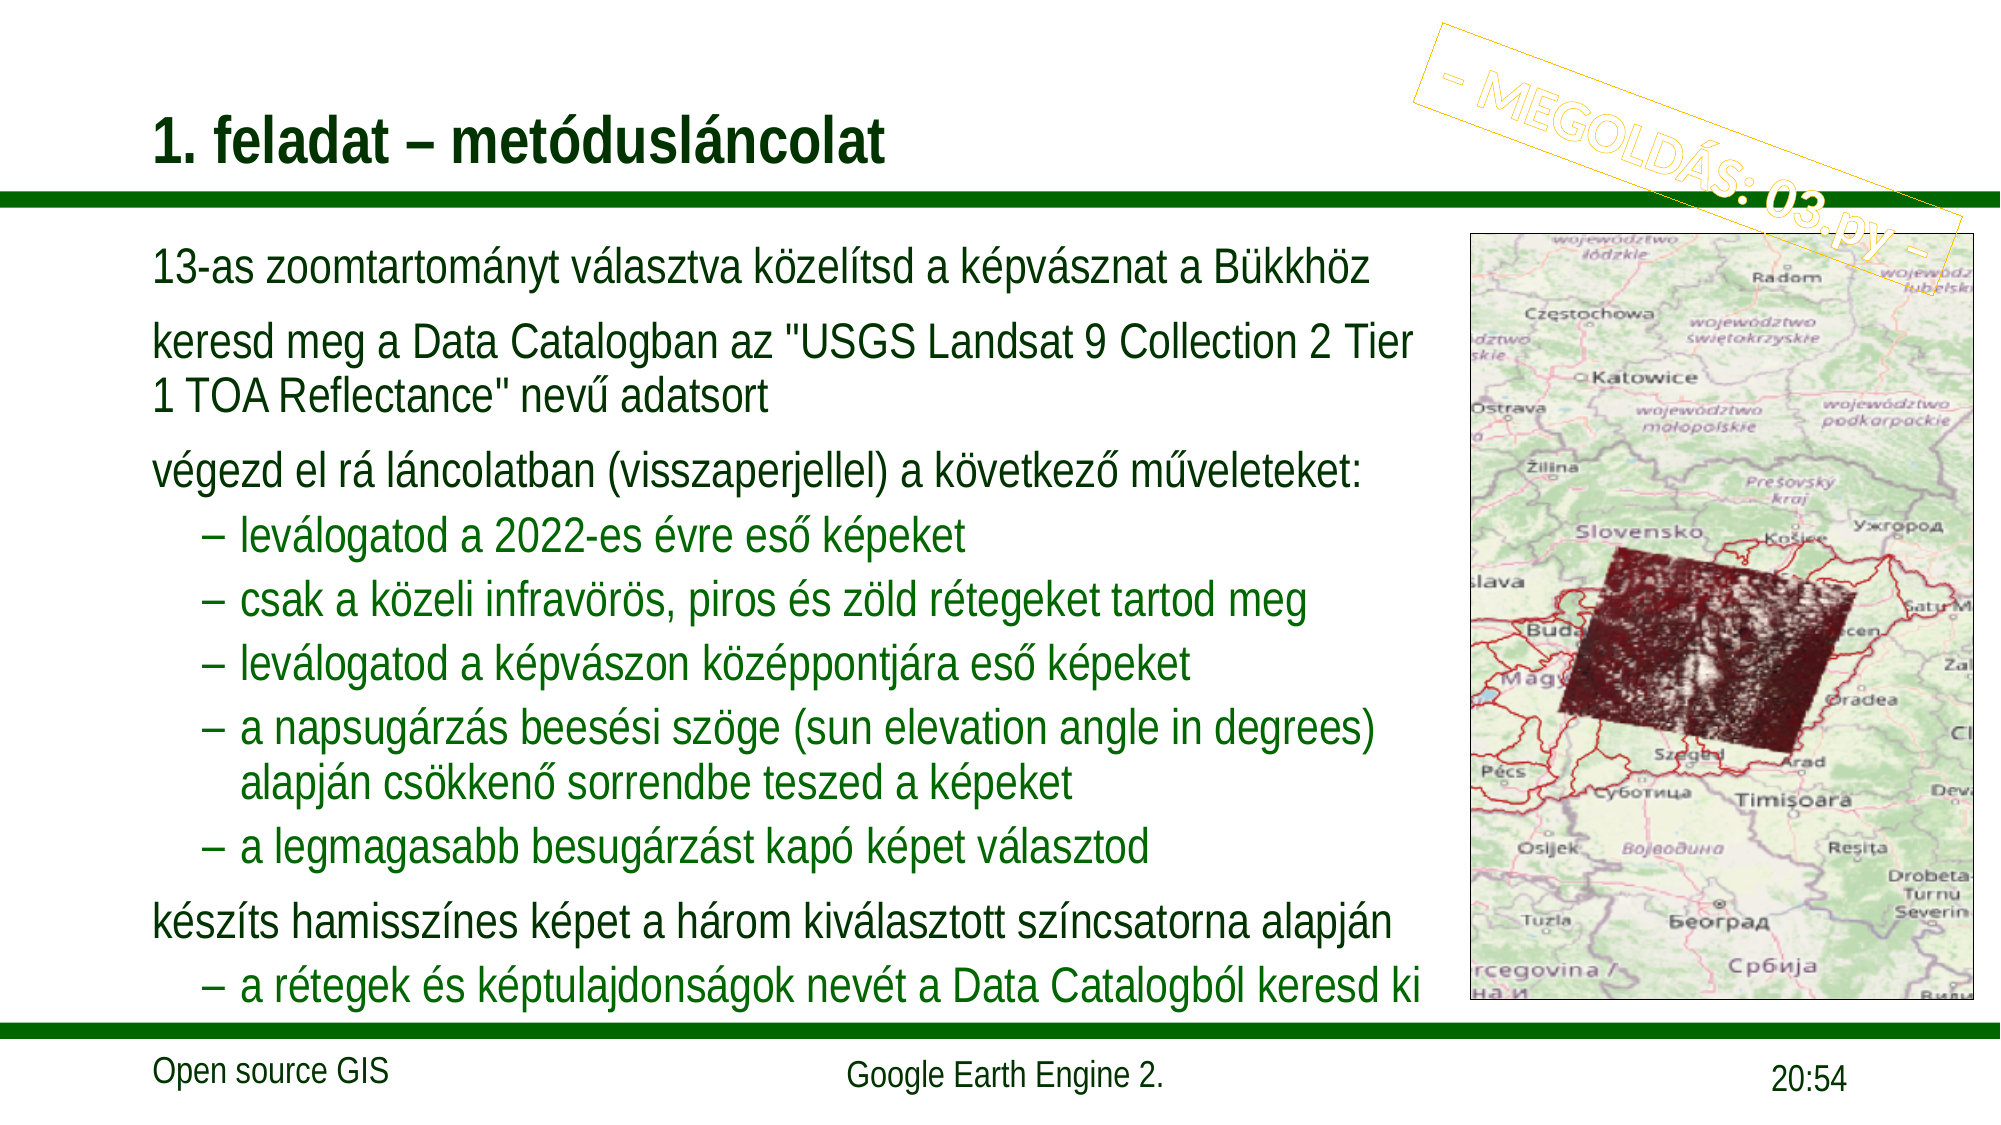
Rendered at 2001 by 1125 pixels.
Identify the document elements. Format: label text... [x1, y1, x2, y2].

picture [1470, 233, 1974, 1000]
text_box – MEGOLDÁS: 03.py – [1413, 22, 1963, 233]
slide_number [1390, 1046, 1863, 1106]
title 1. feladat – metódusláncolat [137, 28, 1635, 186]
title 1. feladat – metódusláncolat [1460, 28, 1863, 178]
list 13-as zoomtartományt választva közelítsd a képvásznat a Bükkhöz keresd meg a Data Catalogban az "USGS Landsat 9 Collection 2 Tier 1 TOA Reflectance" nevű adatsort végezd el rá láncolatban (visszaperjellel) a következő műveleteket: leválogatod a 2022-es évre eső képeket csak a közeli infravörös, piros és zöld rétegeket tartod meg leválogatod a képvászon középpontjára eső képeket a napsugárzás beesési szöge (sun elevation angle in degrees) alapján csökkenő sorrendbe teszed a képeket a legmagasabb besugárzást kapó képet választod készíts hamisszínes képet a három kiválasztott színcsatorna alapján a rétegek és képtulajdonságok nevét a Data Catalogból keresd ki [137, 233, 1463, 1014]
